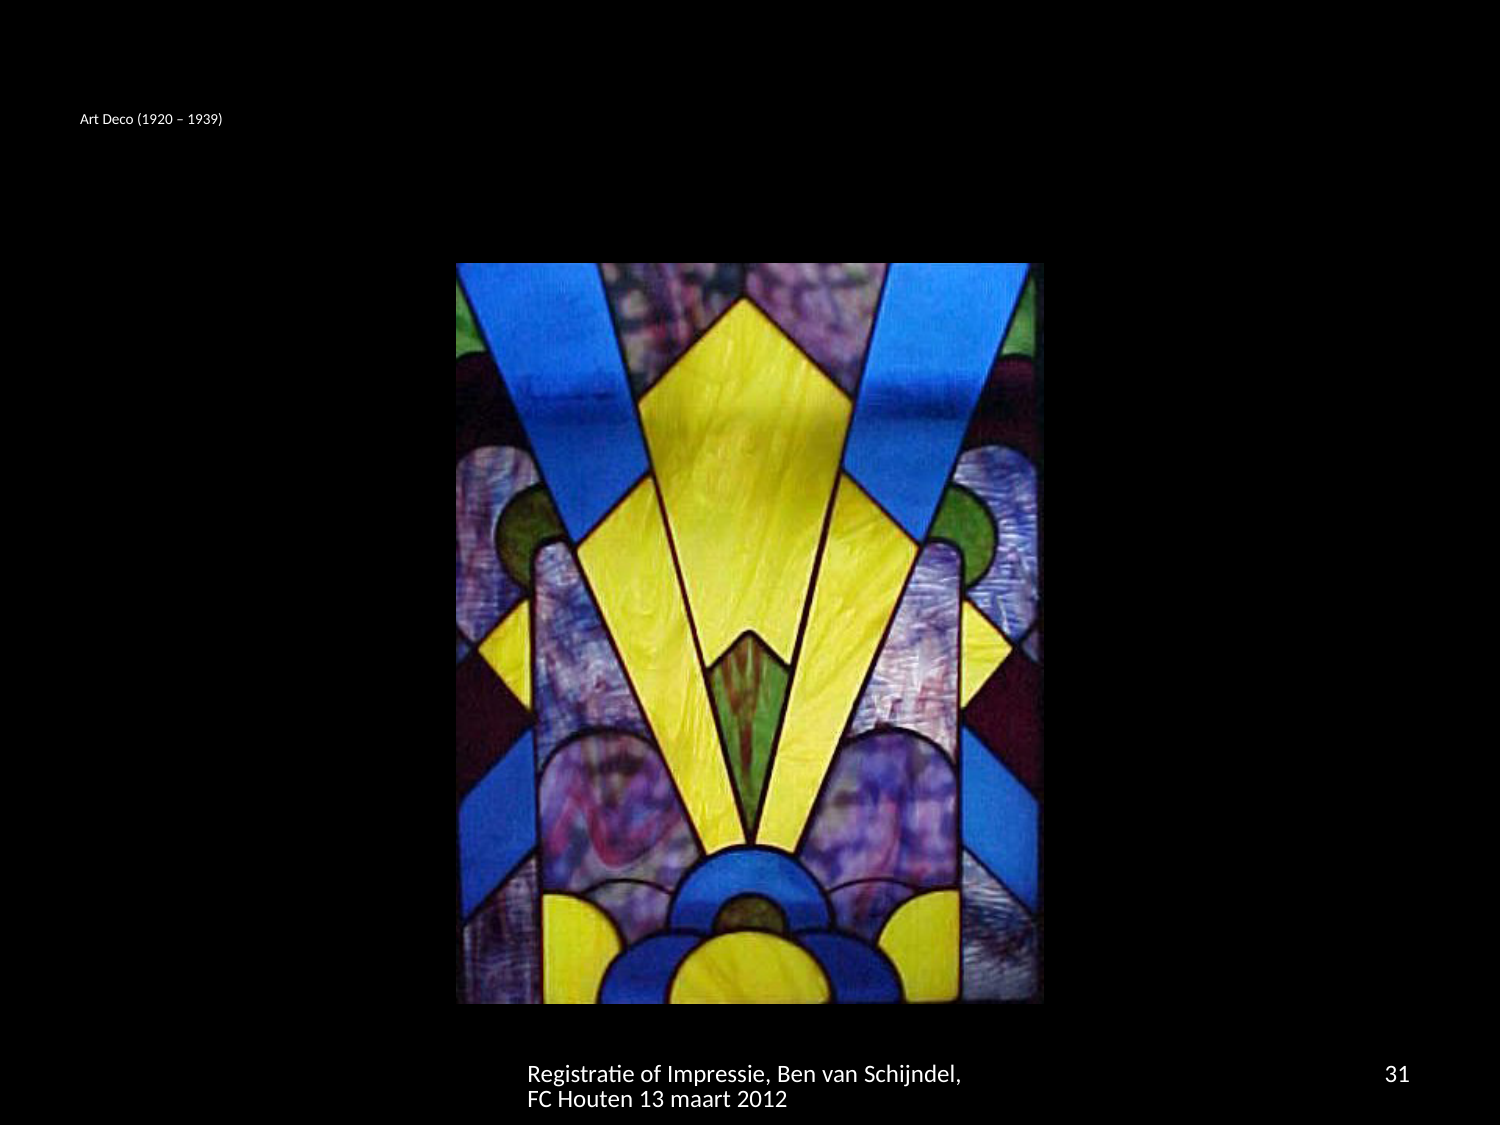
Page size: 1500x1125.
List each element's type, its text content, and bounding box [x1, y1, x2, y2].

slide_number 31 [1074, 1042, 1425, 1103]
title Art Deco (1920 – 1939) [64, 42, 1415, 231]
footer Registratie of Impressie, Ben van Schijndel, FC Houten 13 maart 2012 [512, 1042, 988, 1103]
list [455, 263, 1044, 1005]
